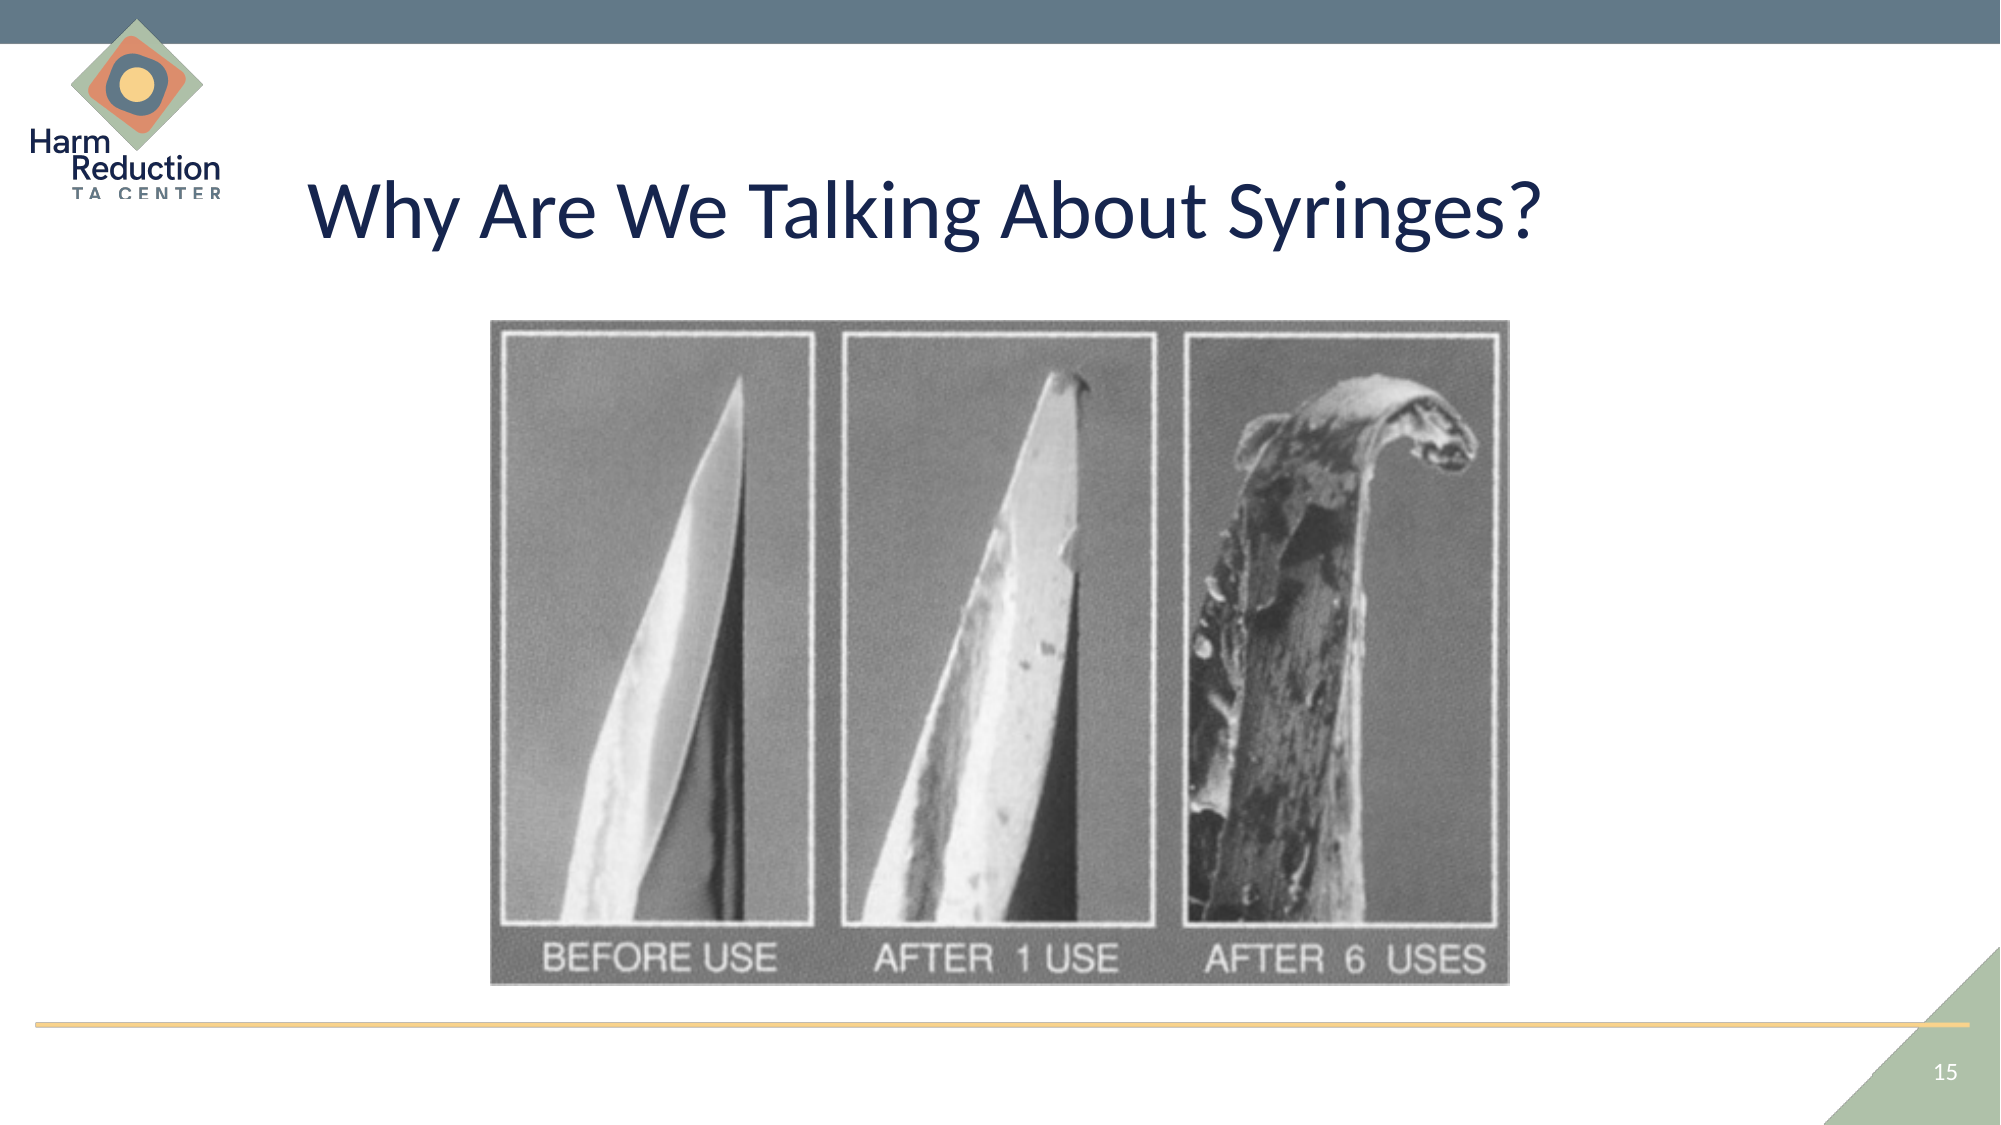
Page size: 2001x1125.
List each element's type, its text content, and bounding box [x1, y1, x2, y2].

picture [0, 0, 2000, 1125]
title Why Are We Talking About Syringes? [292, 158, 1932, 265]
slide_number 15 [1890, 1040, 1974, 1100]
